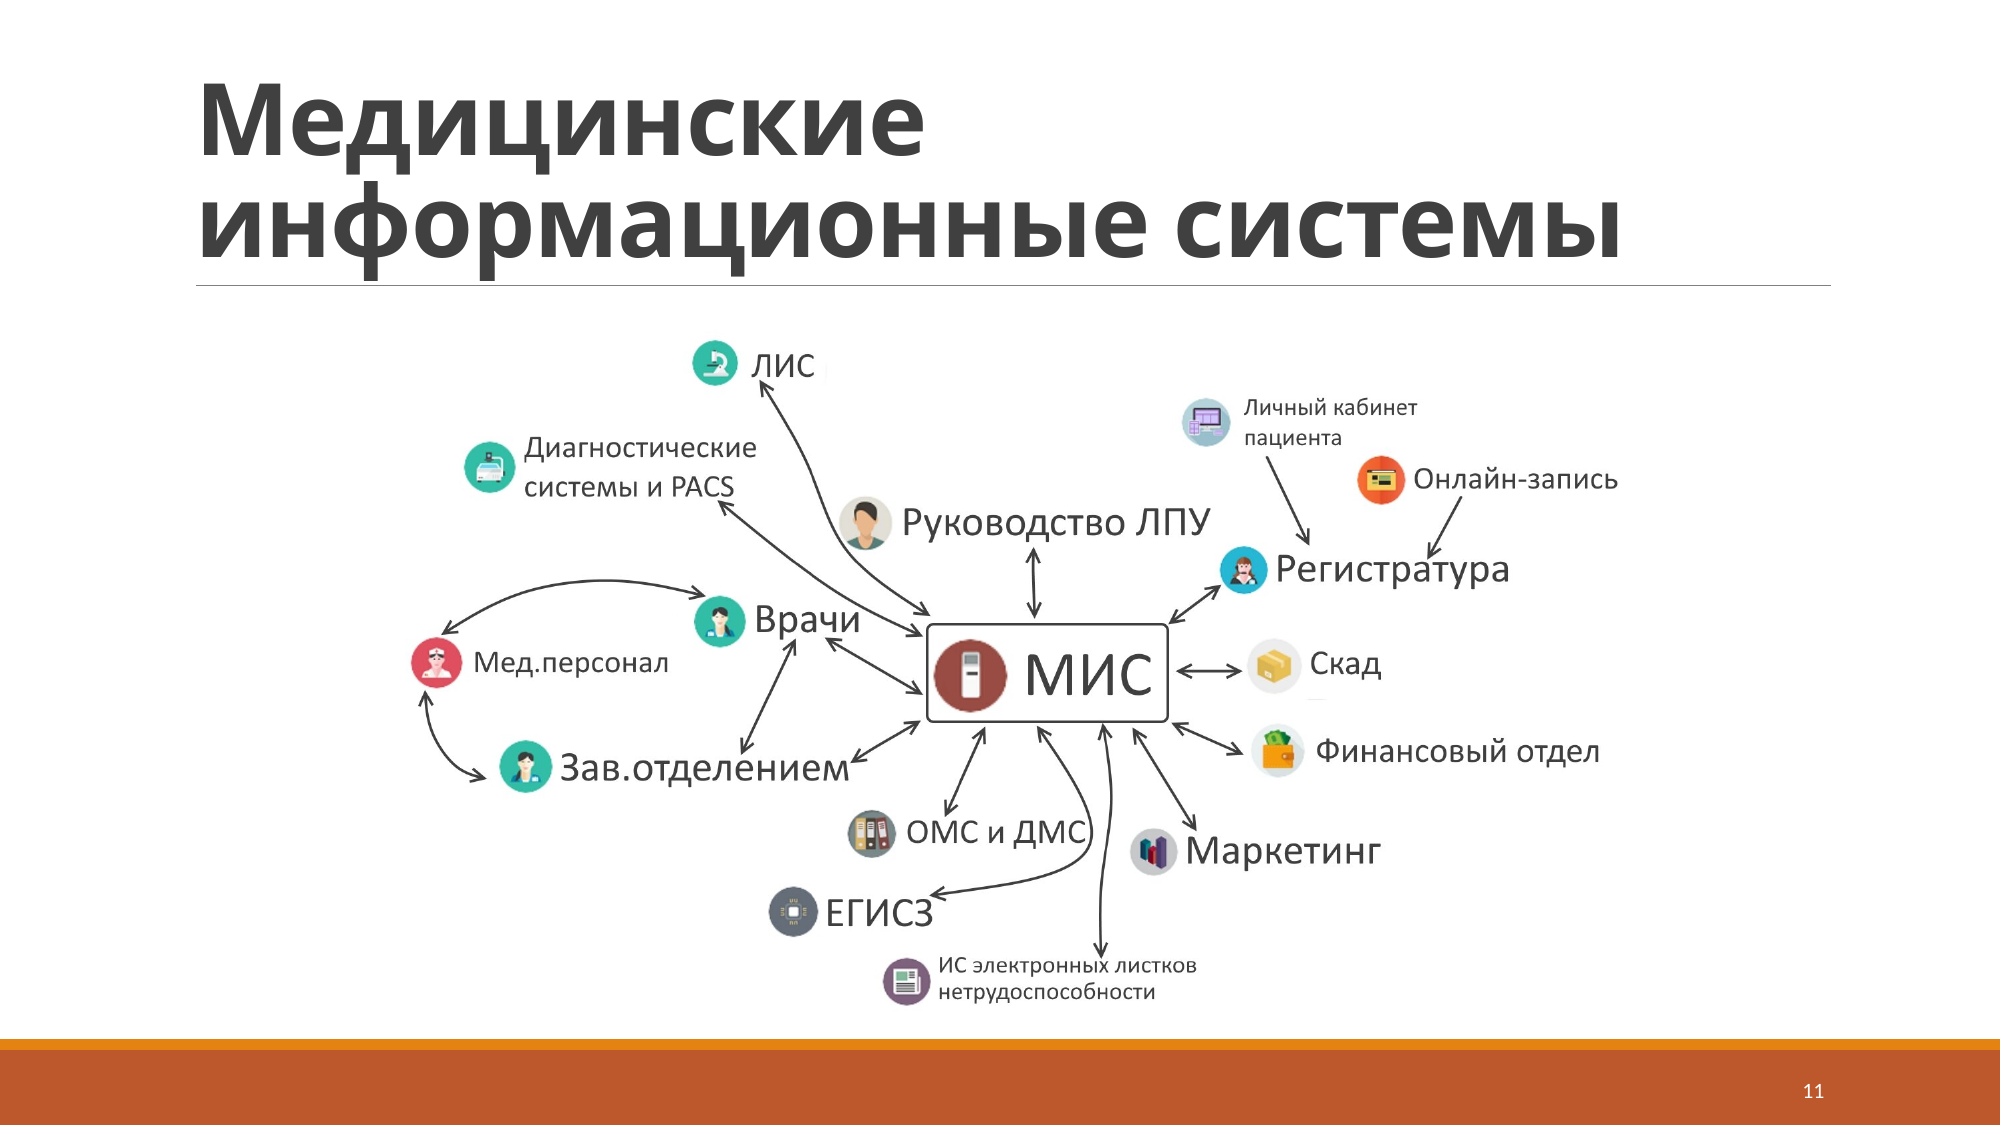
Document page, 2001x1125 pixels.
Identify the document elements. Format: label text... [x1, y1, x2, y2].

slide_number 11 [1624, 1059, 1840, 1120]
picture [373, 297, 1691, 1031]
title Медицинские информационные системы [180, 47, 1899, 285]
